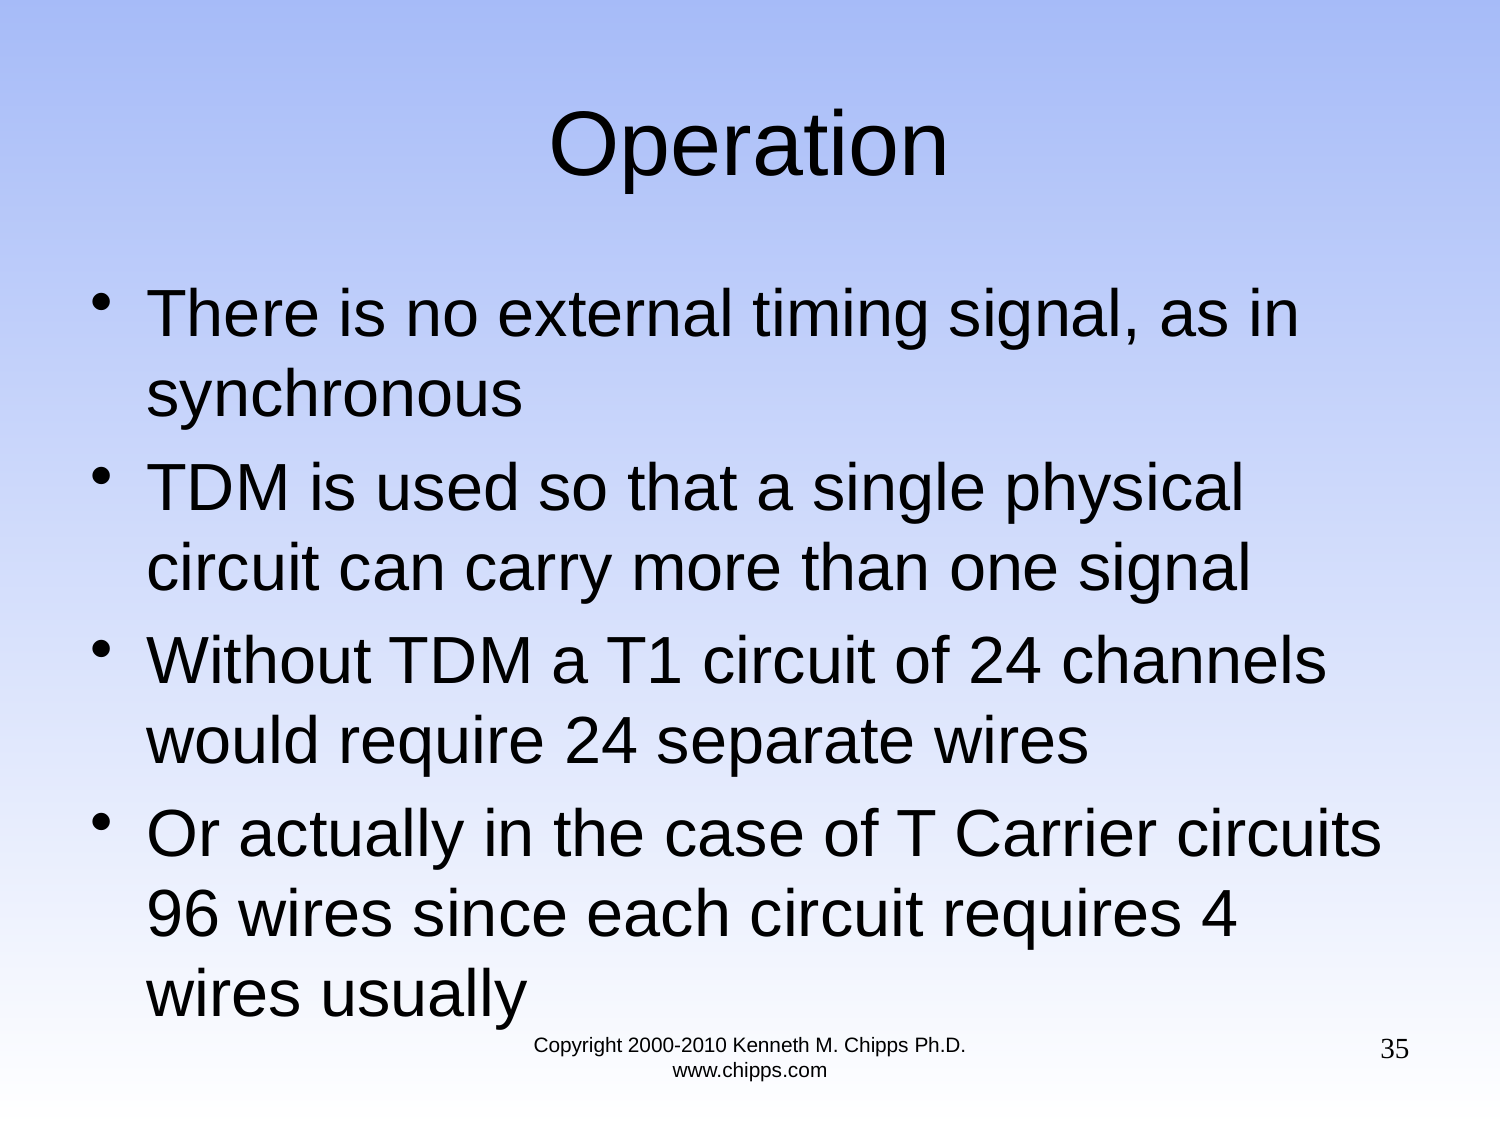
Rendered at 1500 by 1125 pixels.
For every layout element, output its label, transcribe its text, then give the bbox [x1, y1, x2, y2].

slide_number 35 [1074, 1021, 1426, 1101]
title Operation [74, 44, 1426, 233]
footer Copyright 2000-2010 Kenneth M. Chipps Ph.D. www.chipps.com [449, 1024, 1051, 1103]
list There is no external timing signal, as in synchronous TDM is used so that a single physical circuit can carry more than one signal Without TDM a T1 circuit of 24 channels would require 24 separate wires Or actually in the case of T Carrier circuits 96 wires since each circuit requires 4 wires usually [74, 262, 1426, 1006]
